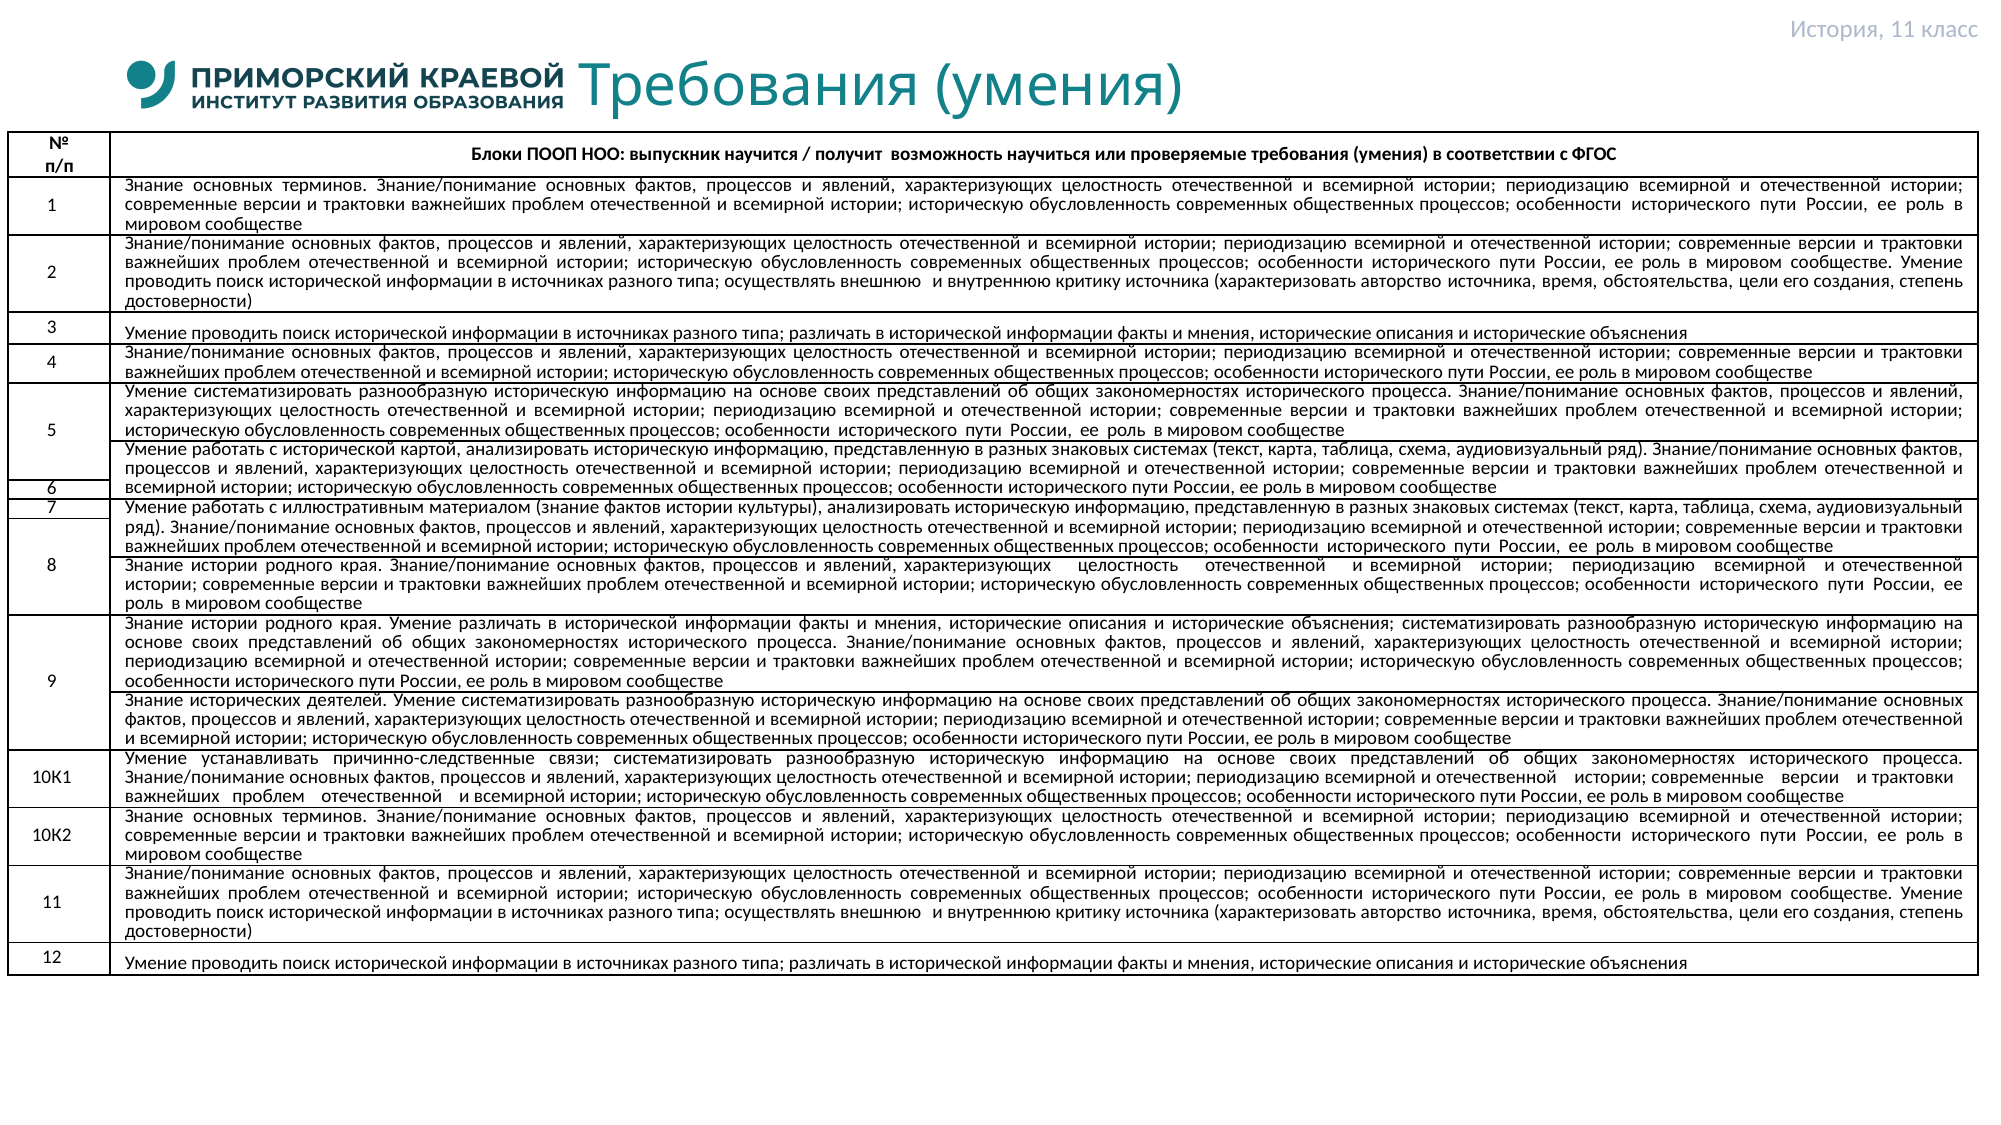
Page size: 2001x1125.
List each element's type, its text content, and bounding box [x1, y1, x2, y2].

table_cell Знание истории родного края. Умение различать в исторической информации факты и мнения, исторические описания и исторические объяснения; систематизировать разнообразную историческую информацию на основе своих представлений об общих закономерностях исторического процесса. Знание/понимание основных фактов, процессов и явлений, характеризующих целостность отечественной и всемирной истории; периодизацию всемирной и отечественной истории; современные версии и трактовки важнейших проблем отечественной и всемирной истории; историческую обусловленность современных общественных процессов; особенности исторического пути России, ее роль в мировом сообществе [111, 616, 1977, 691]
table_cell Умение работать с иллюстративным материалом (знание фактов истории культуры), анализировать историческую информацию, представленную в разных знаковых системах (текст, карта, таблица, схема, аудиовизуальный ряд). Знание/понимание основных фактов, процессов и явлений, характеризующих целостность отечественной и всемирной истории; периодизацию всемирной и отечественной истории; современные версии и трактовки важнейших проблем отечественной и всемирной истории; историческую обусловленность современных общественных процессов; особенности исторического пути России, ее роль в мировом сообществе [111, 500, 1977, 556]
table_cell Умение проводить поиск исторической информации в источниках разного типа; различать в исторической информации факты и мнения, исторические описания и исторические объяснения [111, 313, 1977, 343]
table_cell 11 [9, 866, 109, 942]
table_cell Умение проводить поиск исторической информации в источниках разного типа; различать в исторической информации факты и мнения, исторические описания и исторические объяснения [111, 943, 1977, 974]
table_cell 2 [9, 236, 109, 311]
table_cell Умение систематизировать разнообразную историческую информацию на основе своих представлений об общих закономерностях исторического процесса. Знание/понимание основных фактов, процессов и явлений, характеризующих целостность отечественной и всемирной истории; периодизацию всемирной и отечественной истории; современные версии и трактовки важнейших проблем отечественной и всемирной истории; историческую обусловленность современных общественных процессов; особенности исторического пути России, ее роль в мировом сообществе [111, 384, 1977, 440]
table_cell 6 [9, 481, 109, 498]
text_box История, 11 класс [1775, 4, 2000, 50]
table_header Блоки ПООП НОО: выпускник научится / получит возможность научиться или проверяемые требования (умения) в соответствии с ФГОС [111, 133, 1977, 176]
table_cell 7 [9, 500, 109, 518]
table_cell Знание основных терминов. Знание/понимание основных фактов, процессов и явлений, характеризующих целостность отечественной и всемирной истории; периодизацию всемирной и отечественной истории; современные версии и трактовки важнейших проблем отечественной и всемирной истории; историческую обусловленность современных общественных процессов; особенности исторического пути России, ее роль в мировом сообществе [111, 178, 1977, 234]
table_cell Знание исторических деятелей. Умение систематизировать разнообразную историческую информацию на основе своих представлений об общих закономерностях исторического процесса. Знание/понимание основных фактов, процессов и явлений, характеризующих целостность отечественной и всемирной истории; периодизацию всемирной и отечественной истории; современные версии и трактовки важнейших проблем отечественной и всемирной истории; историческую обусловленность современных общественных процессов; особенности исторического пути России, ее роль в мировом сообществе [111, 693, 1977, 749]
table_cell Умение работать с исторической картой, анализировать историческую информацию, представленную в разных знаковых системах (текст, карта, таблица, схема, аудиовизуальный ряд). Знание/понимание основных фактов, процессов и явлений, характеризующих целостность отечественной и всемирной истории; периодизацию всемирной и отечественной истории; современные версии и трактовки важнейших проблем отечественной и всемирной истории; историческую обусловленность современных общественных процессов; особенности исторического пути России, ее роль в мировом сообществе [111, 442, 1977, 498]
picture [0, 0, 2000, 1125]
table_cell Умение устанавливать причинно-следственные связи; систематизировать разнообразную историческую информацию на основе своих представлений об общих закономерностях исторического процесса. Знание/понимание основных фактов, процессов и явлений, характеризующих целостность отечественной и всемирной истории; периодизацию всемирной и отечественной истории; современные версии и трактовки важнейших проблем отечественной и всемирной истории; историческую обусловленность современных общественных процессов; особенности исторического пути России, ее роль в мировом сообществе [111, 751, 1977, 807]
table_cell Знание/понимание основных фактов, процессов и явлений, характеризующих целостность отечественной и всемирной истории; периодизацию всемирной и отечественной истории; современные версии и трактовки важнейших проблем отечественной и всемирной истории; историческую обусловленность современных общественных процессов; особенности исторического пути России, ее роль в мировом сообществе [111, 345, 1977, 382]
table_cell Знание основных терминов. Знание/понимание основных фактов, процессов и явлений, характеризующих целостность отечественной и всемирной истории; периодизацию всемирной и отечественной истории; современные версии и трактовки важнейших проблем отечественной и всемирной истории; историческую обусловленность современных общественных процессов; особенности исторического пути России, ее роль в мировом сообществе [111, 808, 1977, 865]
table_cell 10К2 [9, 808, 109, 865]
table_cell 4 [9, 345, 109, 382]
table_cell Знание/понимание основных фактов, процессов и явлений, характеризующих целостность отечественной и всемирной истории; периодизацию всемирной и отечественной истории; современные версии и трактовки важнейших проблем отечественной и всемирной истории; историческую обусловленность современных общественных процессов; особенности исторического пути России, ее роль в мировом сообществе. Умение проводить поиск исторической информации в источниках разного типа; осуществлять внешнюю и внутреннюю критику источника (характеризовать авторство источника, время, обстоятельства, цели его создания, степень достоверности) [111, 866, 1977, 942]
table_cell Знание истории родного края. Знание/понимание основных фактов, процессов и явлений, характеризующих целостность отечественной и всемирной истории; периодизацию всемирной и отечественной истории; современные версии и трактовки важнейших проблем отечественной и всемирной истории; историческую обусловленность современных общественных процессов; особенности исторического пути России, ее роль в мировом сообществе [111, 558, 1977, 614]
table_cell 5 [9, 384, 109, 479]
table_cell 12 [9, 943, 109, 974]
table_cell 8 [9, 519, 109, 614]
title Требования (умения) [563, 48, 2000, 146]
table_cell 3 [9, 313, 109, 343]
table_header № п/п [9, 133, 109, 176]
table_cell 9 [9, 616, 109, 749]
table_cell 1 [9, 178, 109, 234]
table_cell Знание/понимание основных фактов, процессов и явлений, характеризующих целостность отечественной и всемирной истории; периодизацию всемирной и отечественной истории; современные версии и трактовки важнейших проблем отечественной и всемирной истории; историческую обусловленность современных общественных процессов; особенности исторического пути России, ее роль в мировом сообществе. Умение проводить поиск исторической информации в источниках разного типа; осуществлять внешнюю и внутреннюю критику источника (характеризовать авторство источника, время, обстоятельства, цели его создания, степень достоверности) [111, 236, 1977, 311]
table_cell 10К1 [9, 751, 109, 807]
